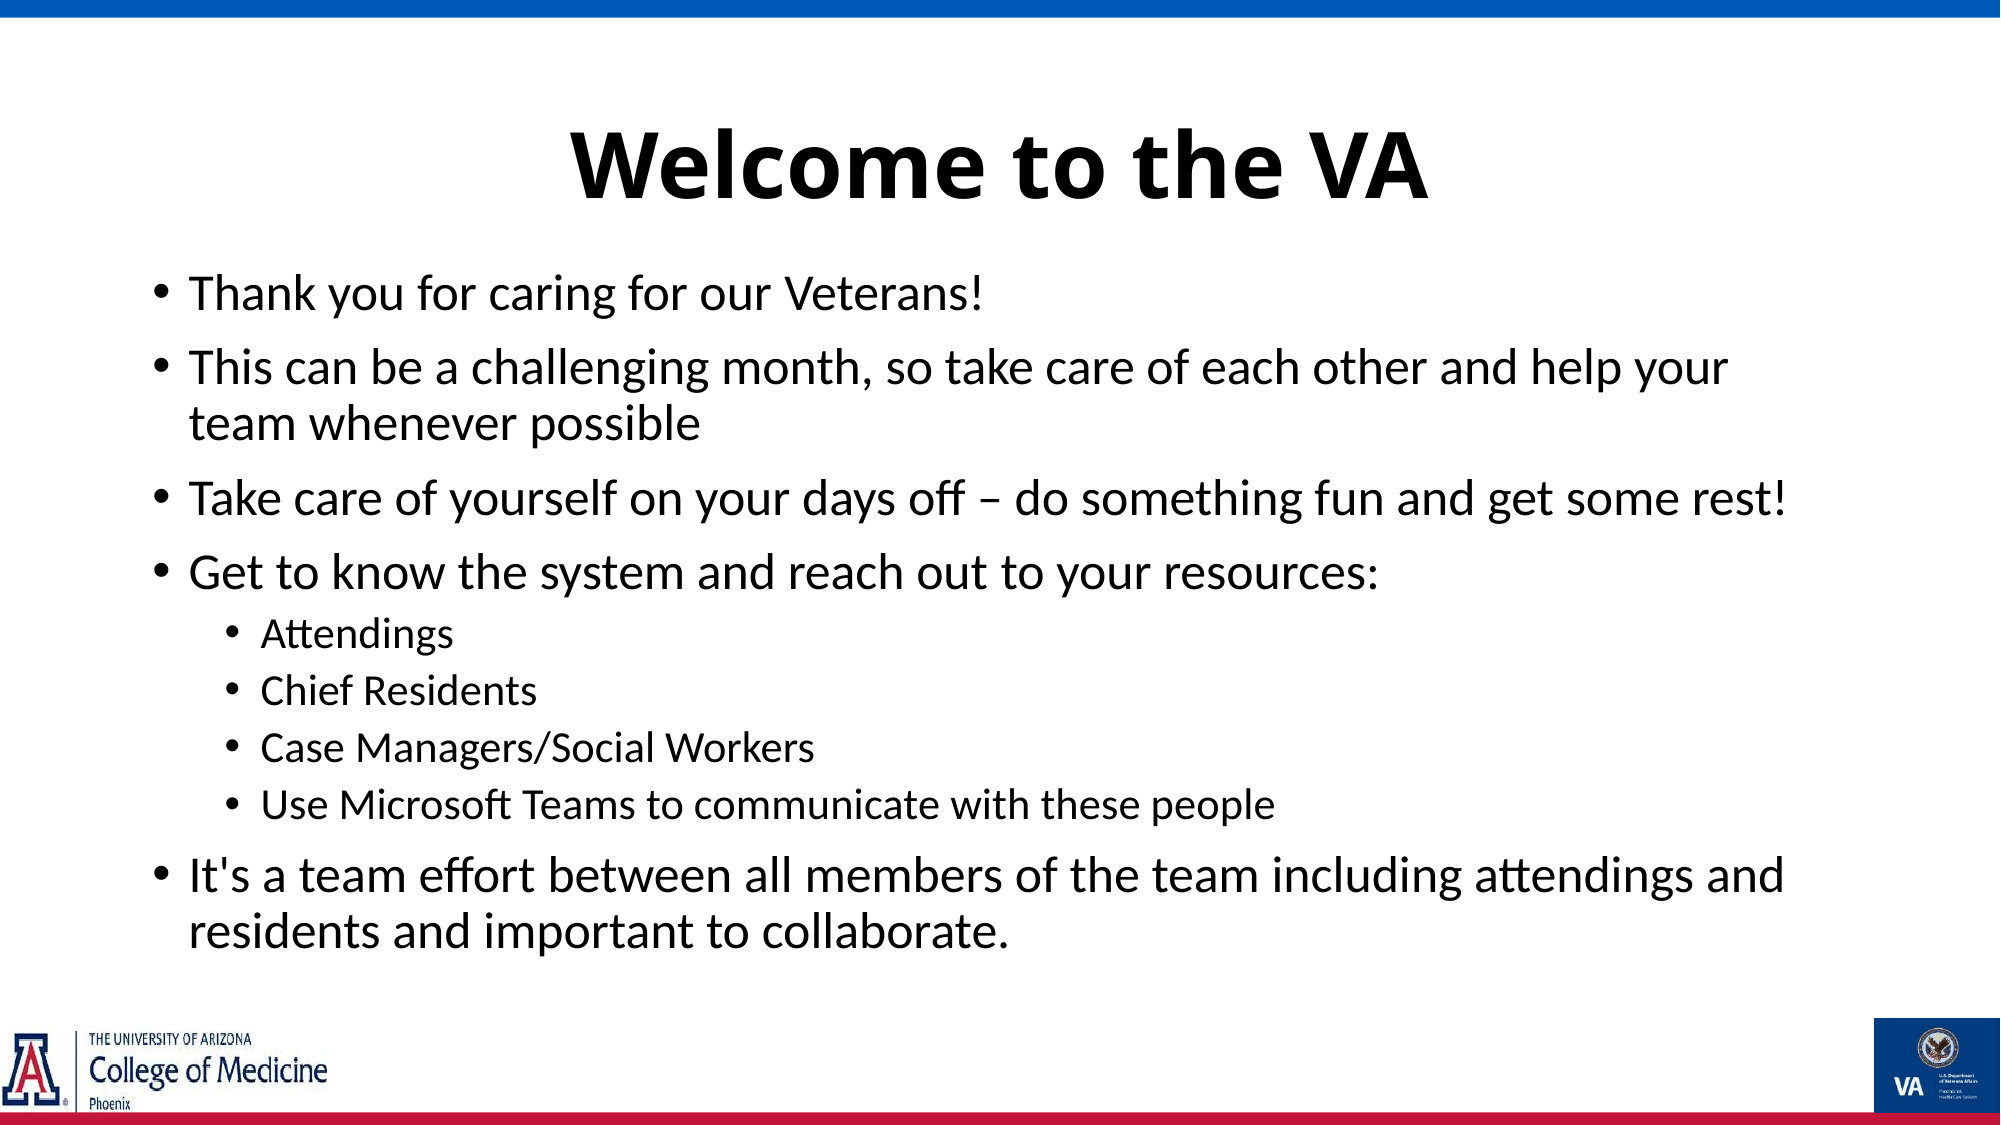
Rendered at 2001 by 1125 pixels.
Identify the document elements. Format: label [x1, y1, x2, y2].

text_box [0, 0, 2000, 1125]
